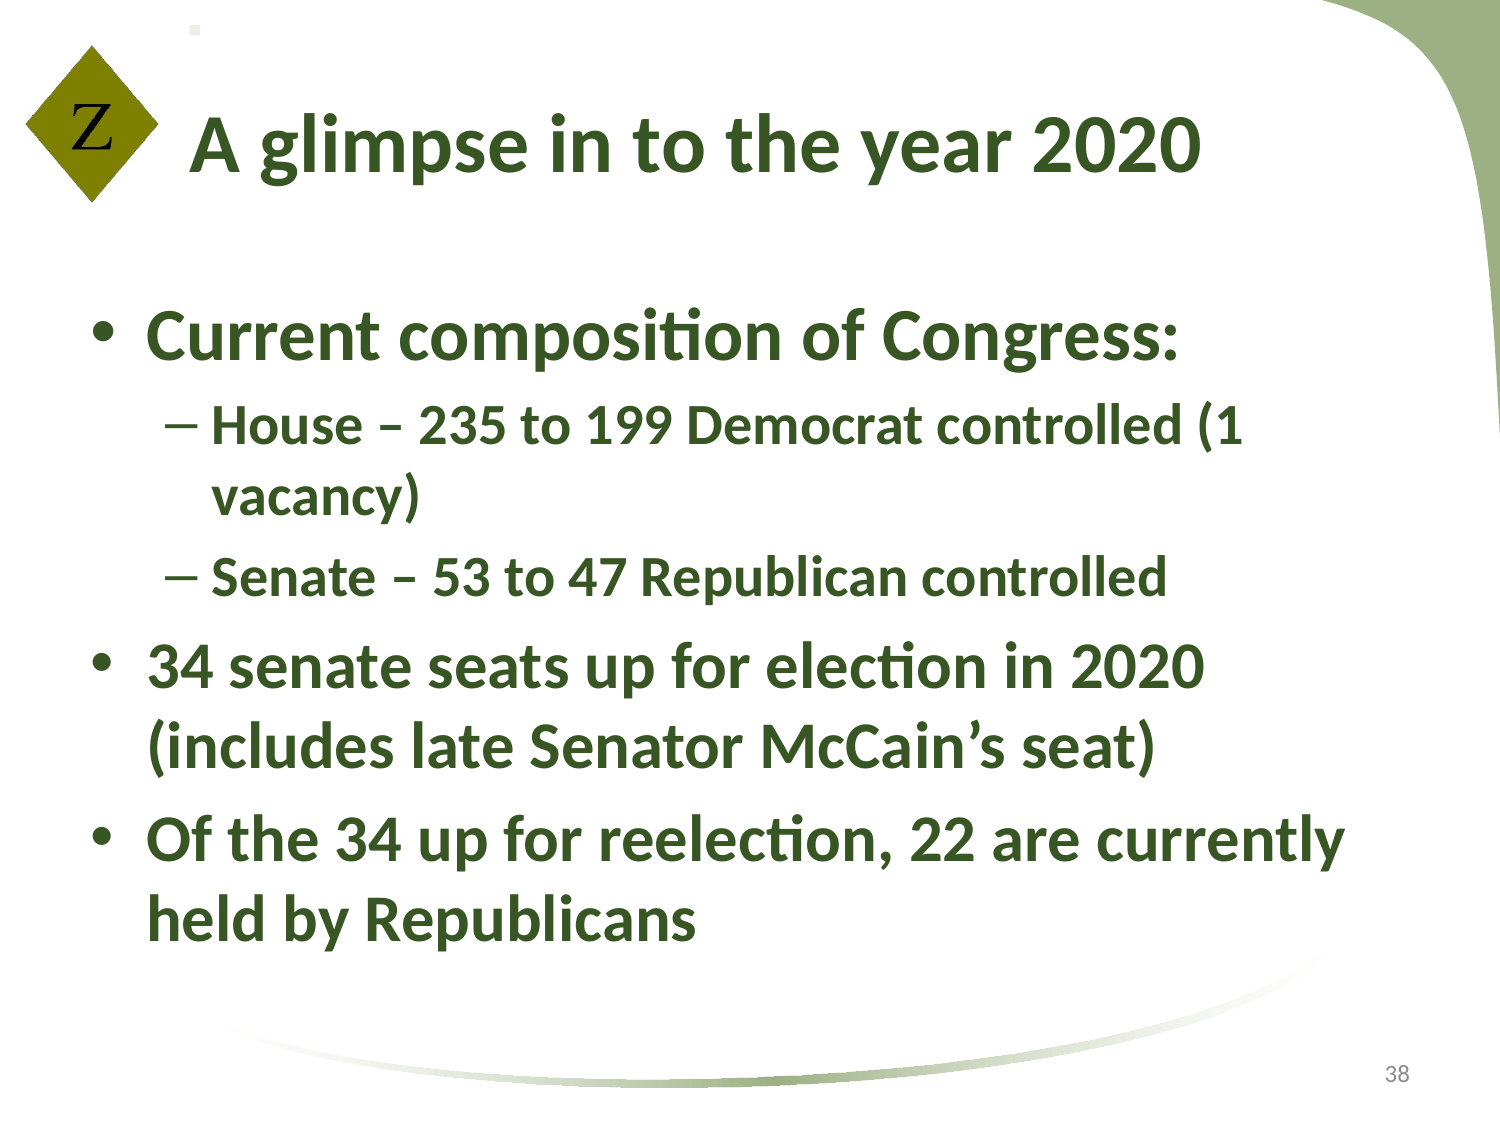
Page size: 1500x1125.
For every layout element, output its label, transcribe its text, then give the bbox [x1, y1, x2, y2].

slide_number 38 [1074, 1042, 1425, 1103]
picture [1, 0, 183, 233]
title A glimpse in to the year 2020 [187, 45, 1425, 233]
list Current composition of Congress: House – 235 to 199 Democrat controlled (1 vacancy) Senate – 53 to 47 Republican controlled 34 senate seats up for election in 2020 (includes late Senator McCain’s seat) Of the 34 up for reelection, 22 are currently held by Republicans [75, 277, 1425, 1021]
